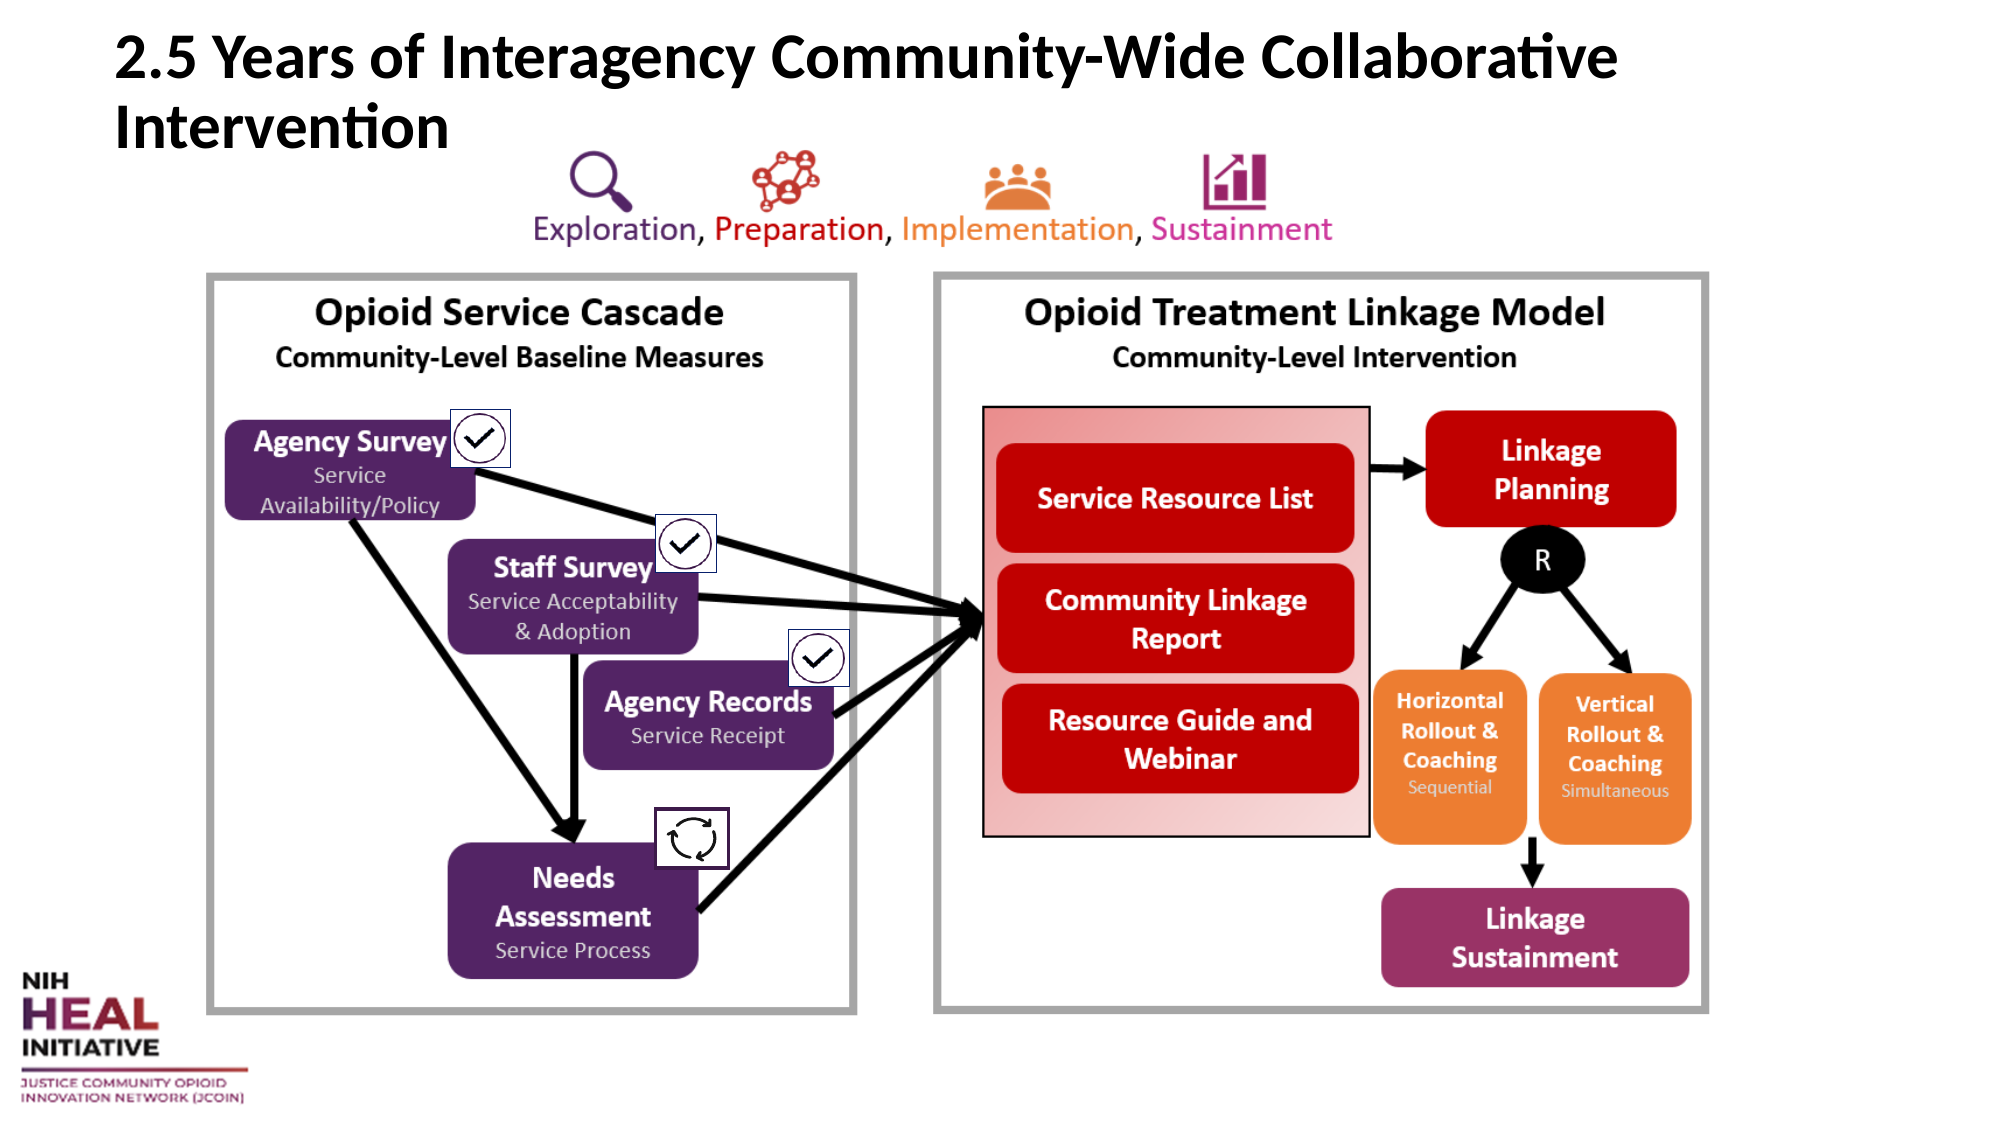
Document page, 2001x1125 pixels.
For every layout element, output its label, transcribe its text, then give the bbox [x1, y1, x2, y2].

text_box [655, 805, 729, 873]
title 2.5 Years of Interagency Community-Wide Collaborative Intervention [99, 13, 1919, 172]
picture [20, 149, 1728, 1112]
